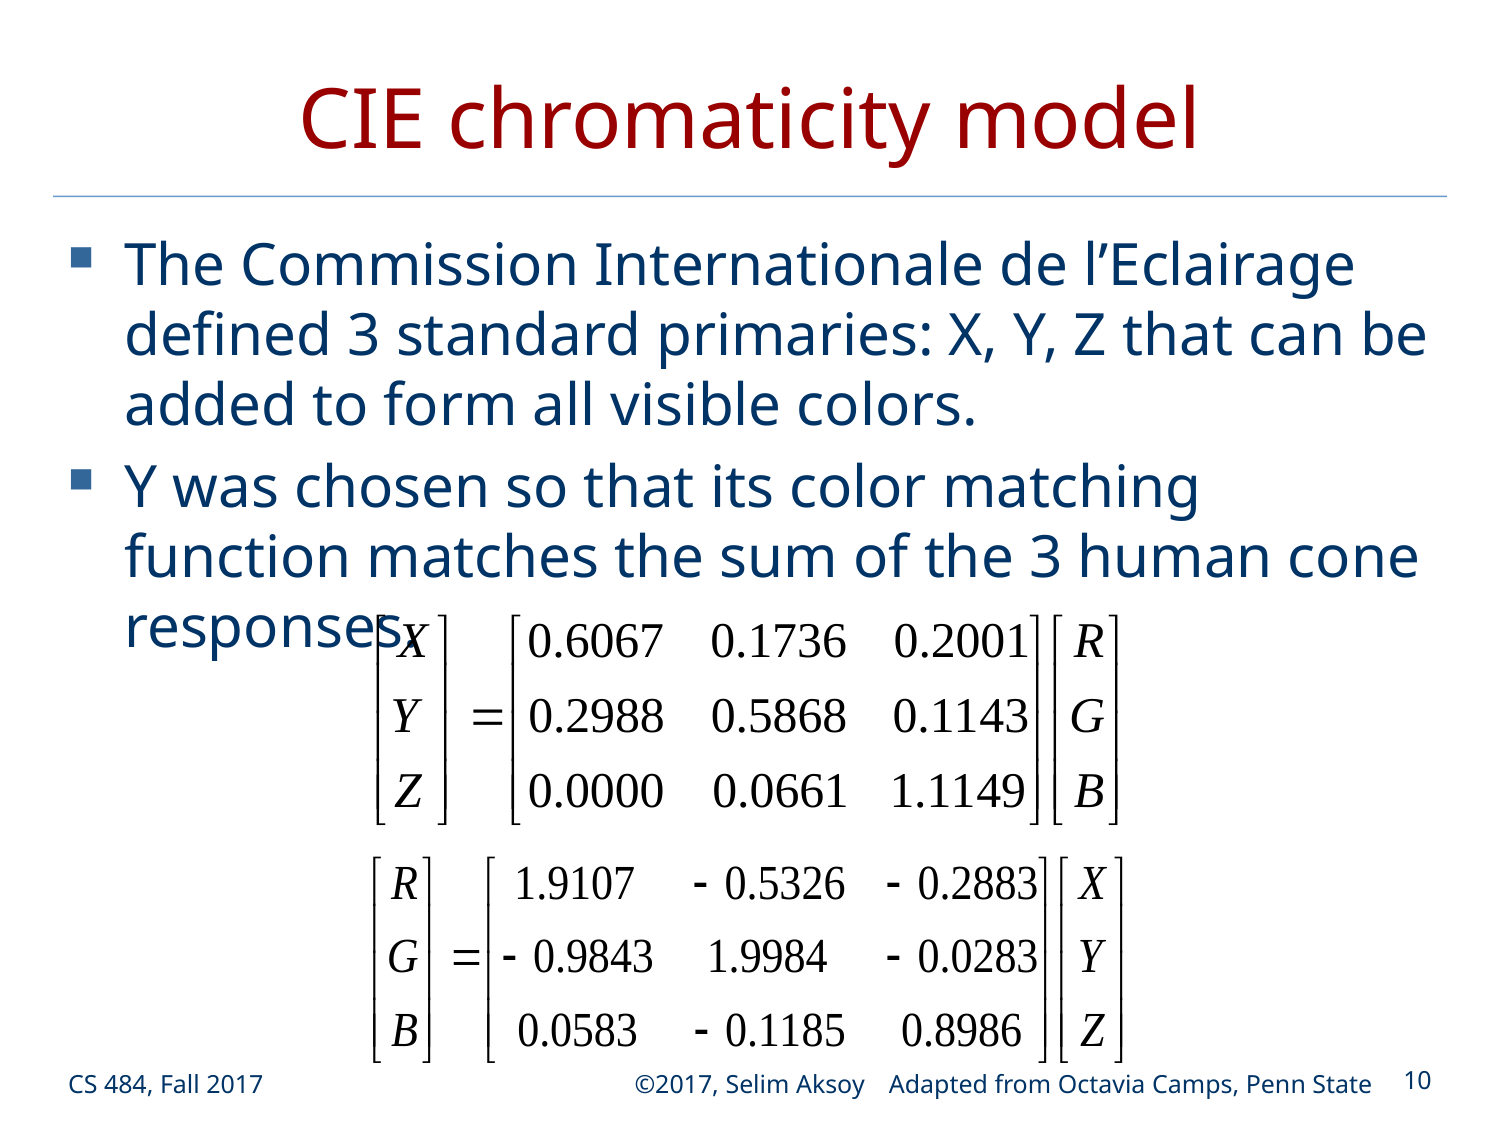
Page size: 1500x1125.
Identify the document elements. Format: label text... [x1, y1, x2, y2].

list The Commission Internationale de l’Eclairage defined 3 standard primaries: X, Y, Z that can be added to form all visible colors. Y was chosen so that its color matching function matches the sum of the 3 human cone responses. [53, 220, 1447, 1035]
footer ©2017, Selim Aksoy [511, 1080, 988, 1107]
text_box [362, 845, 1137, 1073]
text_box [364, 603, 1136, 835]
slide_number CS 484, Fall 2017 [52, 1052, 366, 1107]
text_box Adapted from Octavia Camps, Penn State [825, 1060, 1388, 1106]
title CIE chromaticity model [53, 31, 1447, 173]
slide_number 10 [1134, 1052, 1448, 1107]
